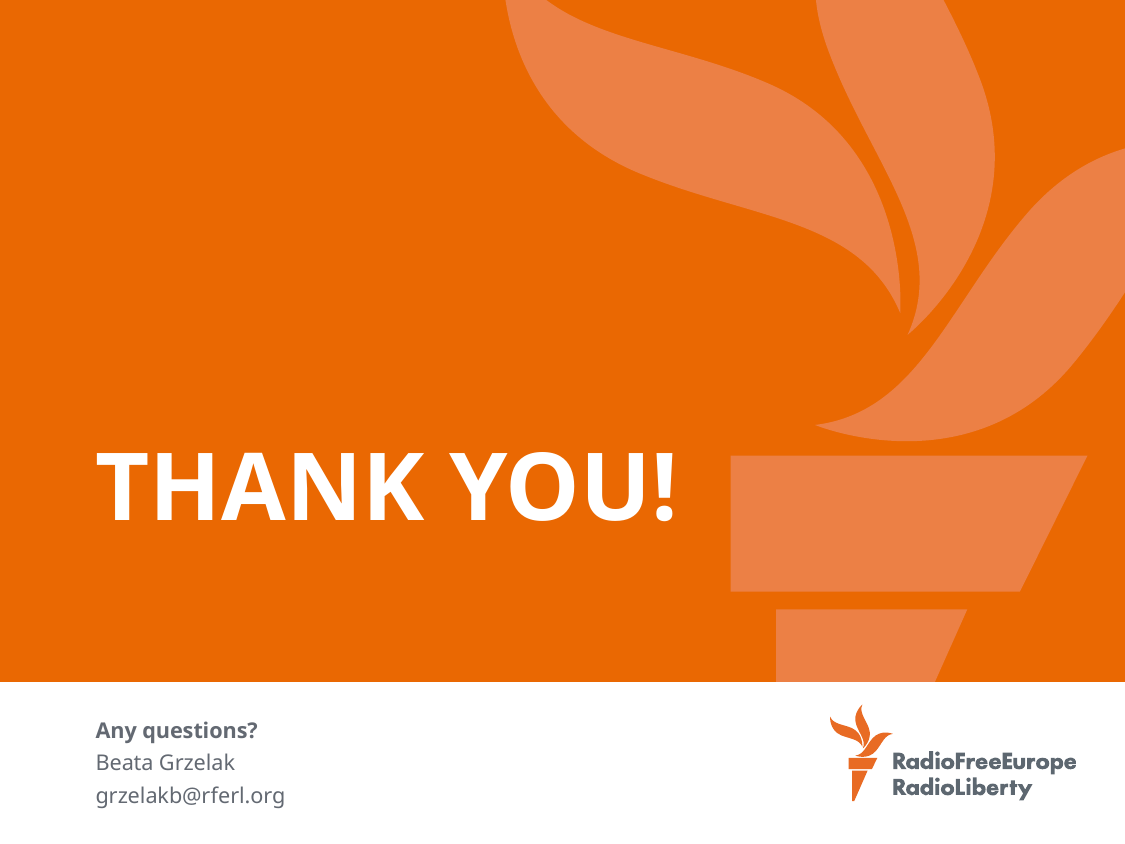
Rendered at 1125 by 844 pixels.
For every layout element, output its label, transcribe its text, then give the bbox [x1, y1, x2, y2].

title THANK you! [84, 360, 761, 551]
subtitle Any questions? Beata Grzelak grzelakb@rferl.org [84, 705, 701, 819]
